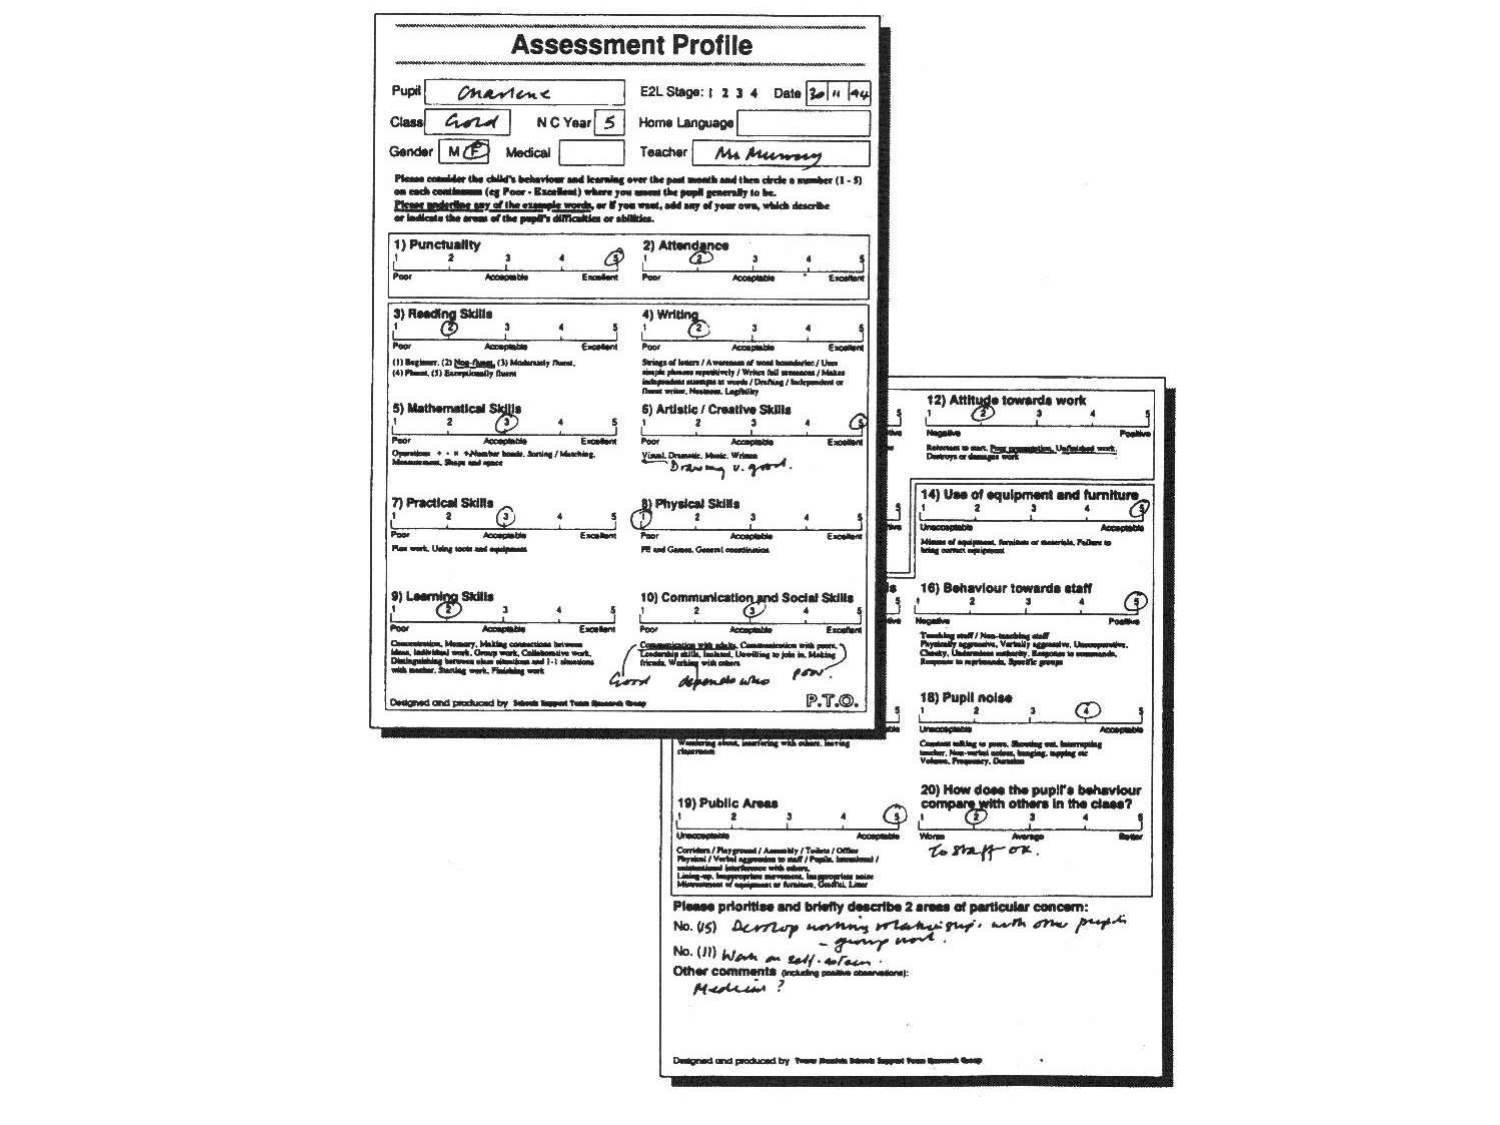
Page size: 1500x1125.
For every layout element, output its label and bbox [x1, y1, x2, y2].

picture [336, 0, 1187, 1097]
